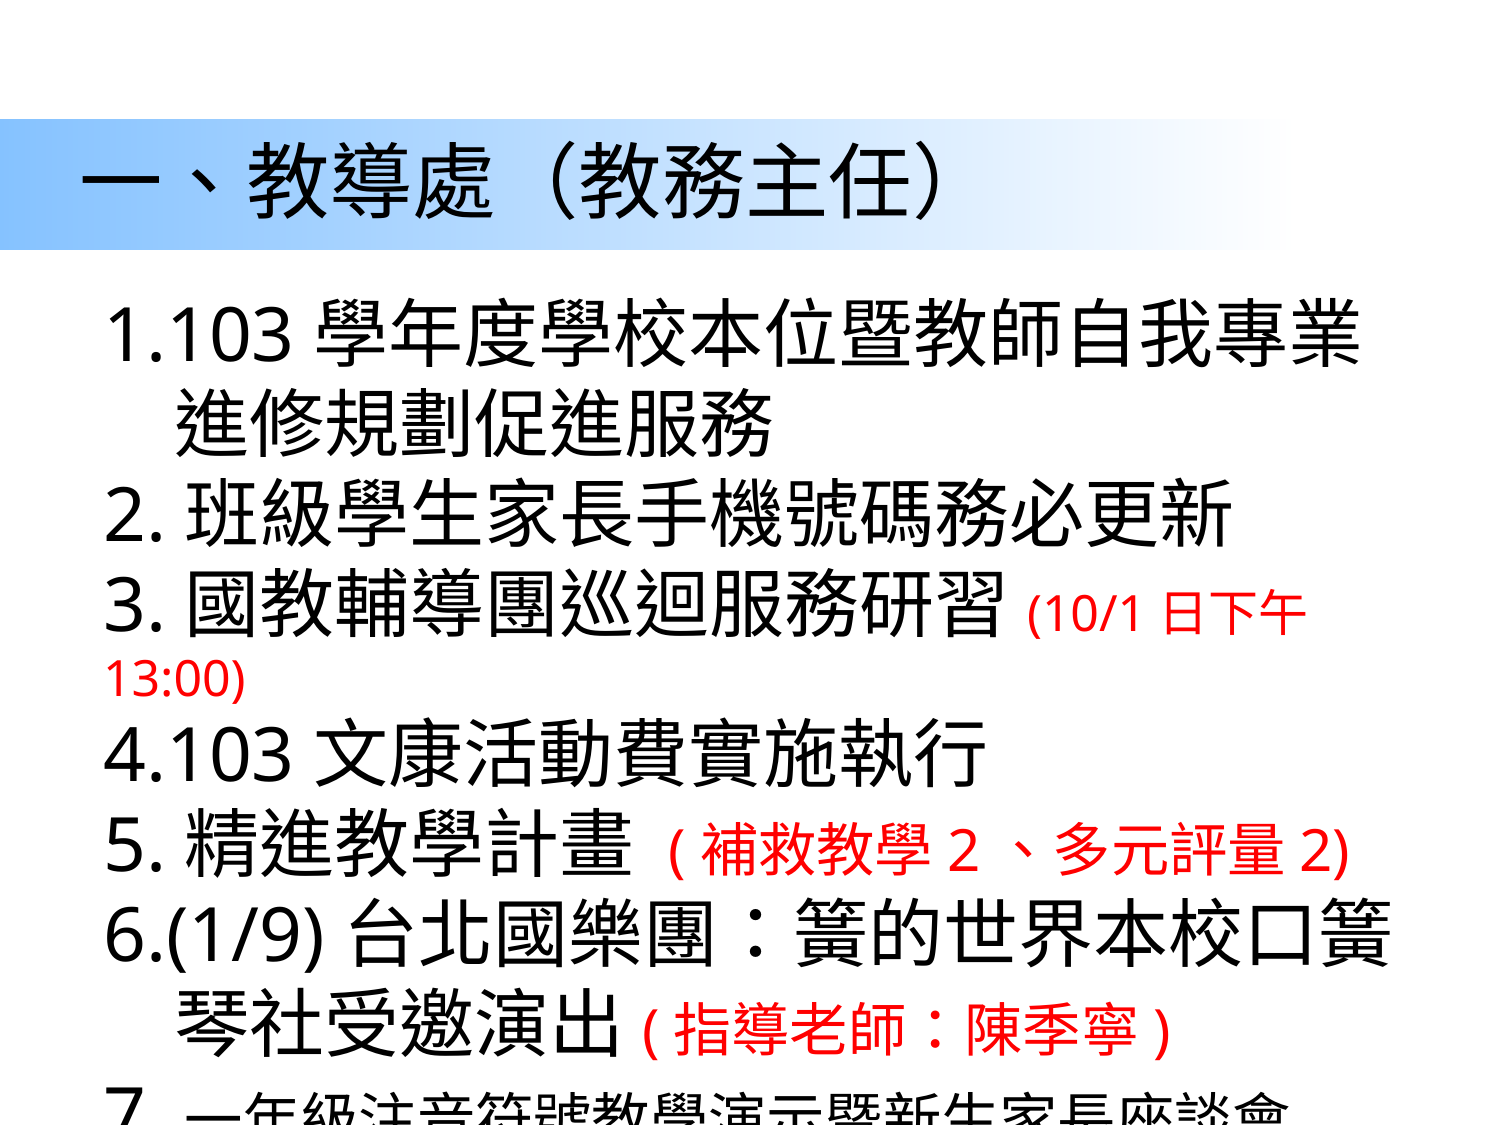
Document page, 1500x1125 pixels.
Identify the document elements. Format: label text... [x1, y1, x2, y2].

text_box [0, 117, 1295, 251]
text_box 1.103學年度學校本位暨教師自我專業進修規劃促進服務 2.班級學生家長手機號碼務必更新 3.國教輔導團巡迴服務研習(10/1日下午13:00) 4.103文康活動費實施執行 5.精進教學計畫 (補救教學2、多元評量2) 6.(1/9)台北國樂團：簧的世界本校口簧琴社受邀演出(指導老師：陳季寧) 7.一年級注音符號教學演示暨新生家長座談會(10/9) [88, 278, 1412, 1125]
text_box 一、教導處（教務主任） [64, 121, 1247, 237]
